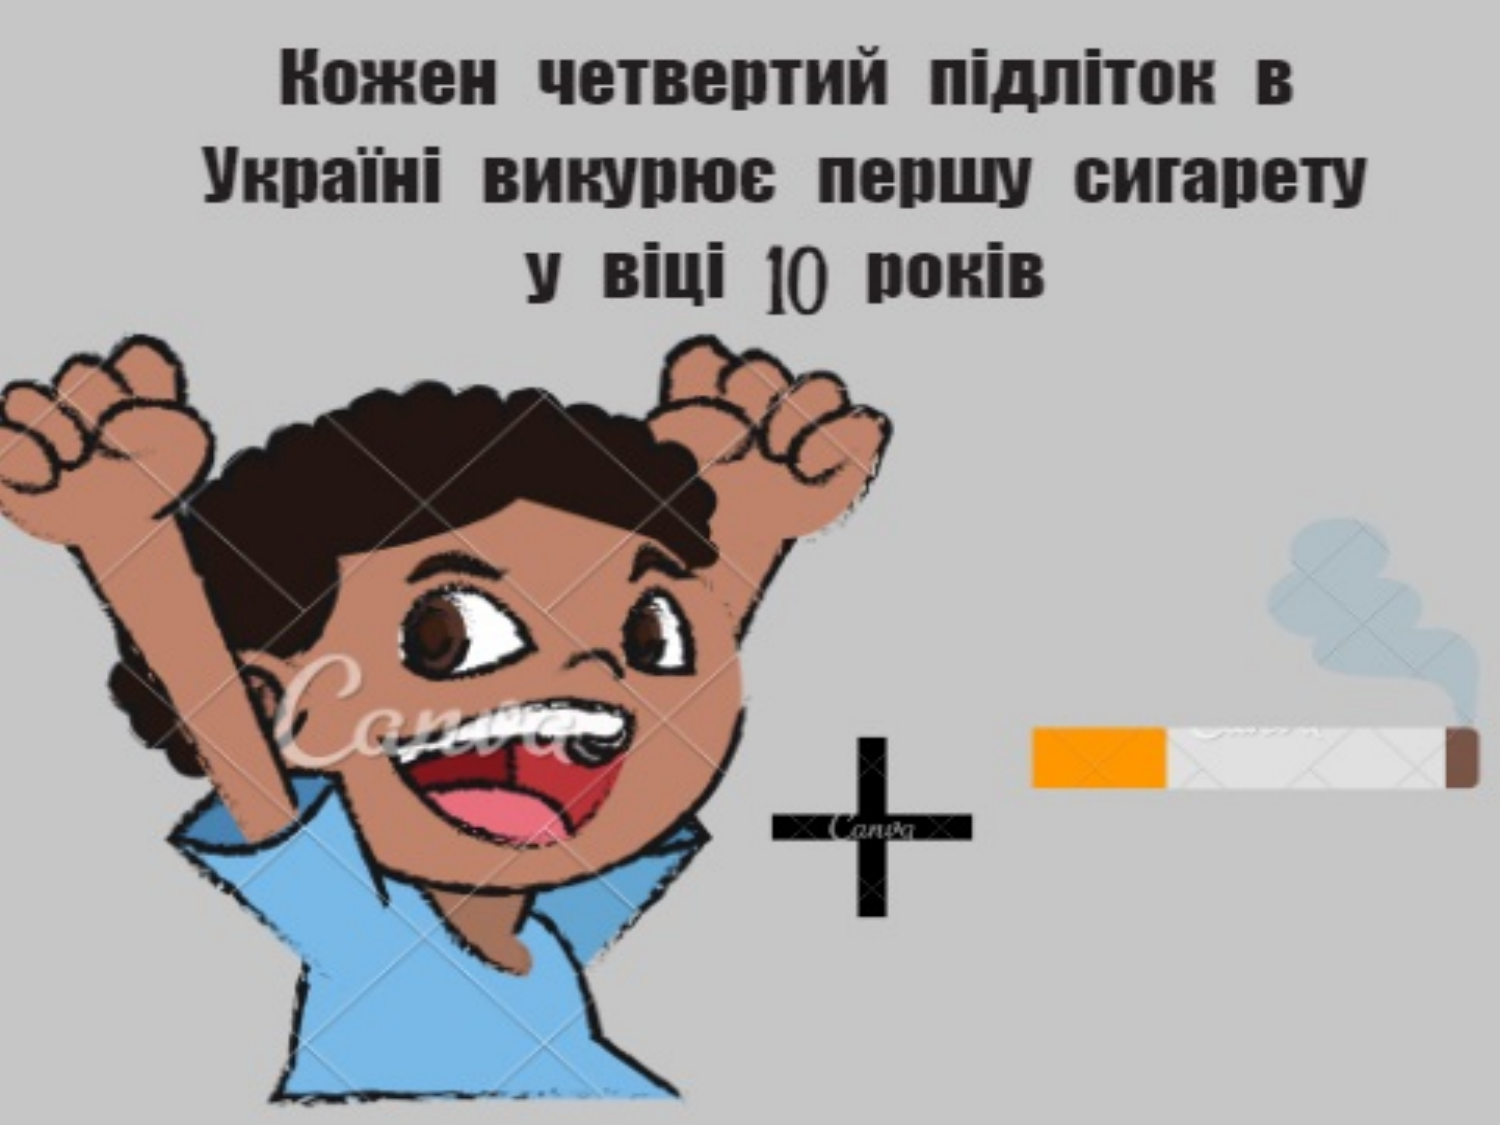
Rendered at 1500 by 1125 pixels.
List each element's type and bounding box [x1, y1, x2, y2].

list [0, 0, 1500, 1125]
